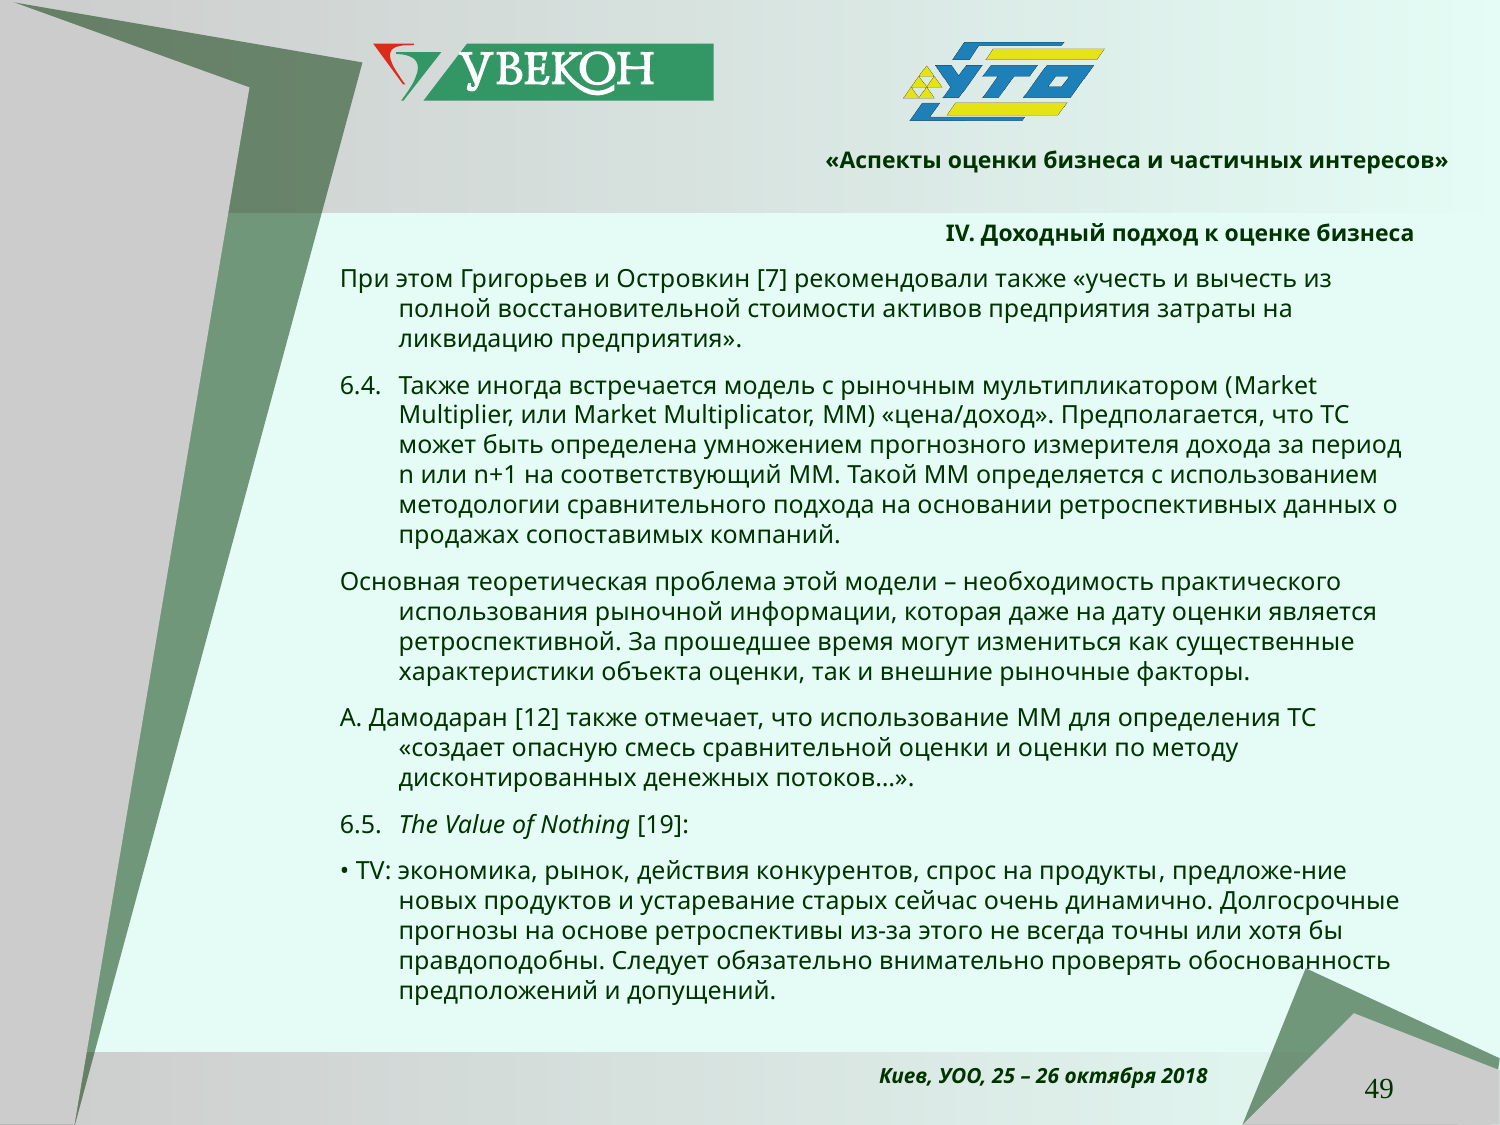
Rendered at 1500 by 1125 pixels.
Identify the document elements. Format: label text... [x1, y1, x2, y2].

slide_number 49 [1299, 1052, 1459, 1122]
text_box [371, 42, 716, 103]
text_box Киев, УОО, 25 – 26 октября 2018 [525, 1051, 1223, 1096]
picture [903, 42, 1105, 121]
list IV. Доходный подход к оценке бизнеса При этом Григорьев и Островкин [7] рекомендовали также «учесть и вычесть из полной восстановительной стоимости активов предприятия затраты на ликвидацию предприятия». 6.4. Также иногда встречается модель с рыночным мультипликатором (Market Multiplier, или Market Multiplicator, MM) «цена/доход». Предполагается, что ТС может быть определена умножением прогнозного измерителя дохода за период n или n+1 на соответствующий MM. Такой MM определяется с использованием методологии сравнительного подхода на основании ретроспективных данных о продажах сопоставимых компаний. Основная теоретическая проблема этой модели – необходимость практического использования рыночной информации, которая даже на дату оценки является ретроспективной. За прошедшее время могут измениться как существенные характеристики объекта оценки, так и внешние рыночные факторы. А. Дамодаран [12] также отмечает, что использование MM для определения ТС «создает опасную смесь сравнительной оценки и оценки по методу дисконтированных денежных потоков…». 6.5. The Value of Nothing [19]: • TV: экономика, рынок, действия конкурентов, спрос на продукты, предложе-ние новых продуктов и устаревание старых сейчас очень динамично. Долгосрочные прогнозы на основе ретроспективы из-за этого не всегда точны или хотя бы правдоподобны. Следует обязательно внимательно проверять обоснованность предположений и допущений. [324, 210, 1430, 1032]
title «Аспекты оценки бизнеса и частичных интересов» [632, 140, 1465, 181]
